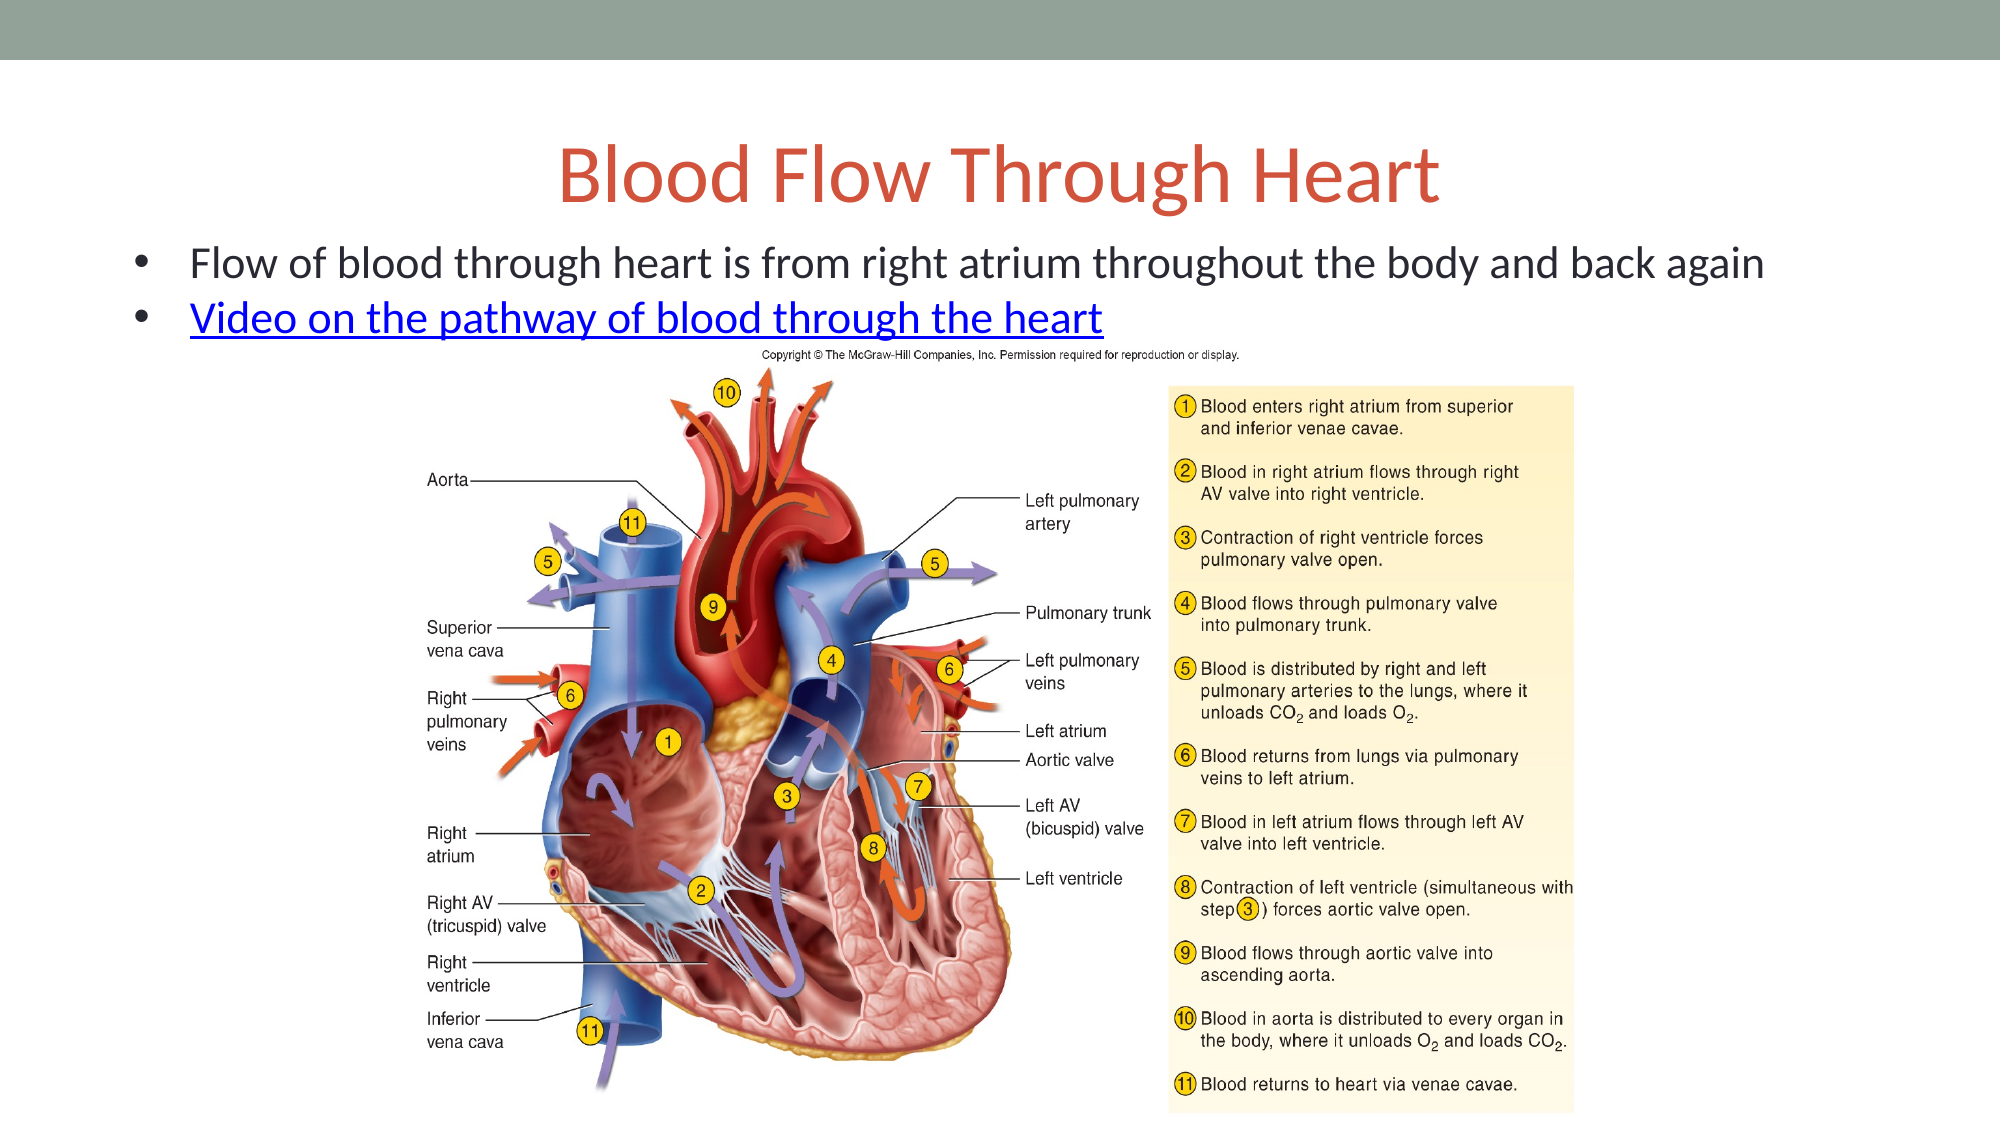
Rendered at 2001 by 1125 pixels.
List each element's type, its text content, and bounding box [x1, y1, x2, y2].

text_box Flow of blood through heart is from right atrium throughout the body and back again Video on the pathway of blood through the heart [118, 225, 1863, 352]
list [425, 348, 1575, 1115]
title Blood Flow Through Heart [99, 87, 1900, 250]
